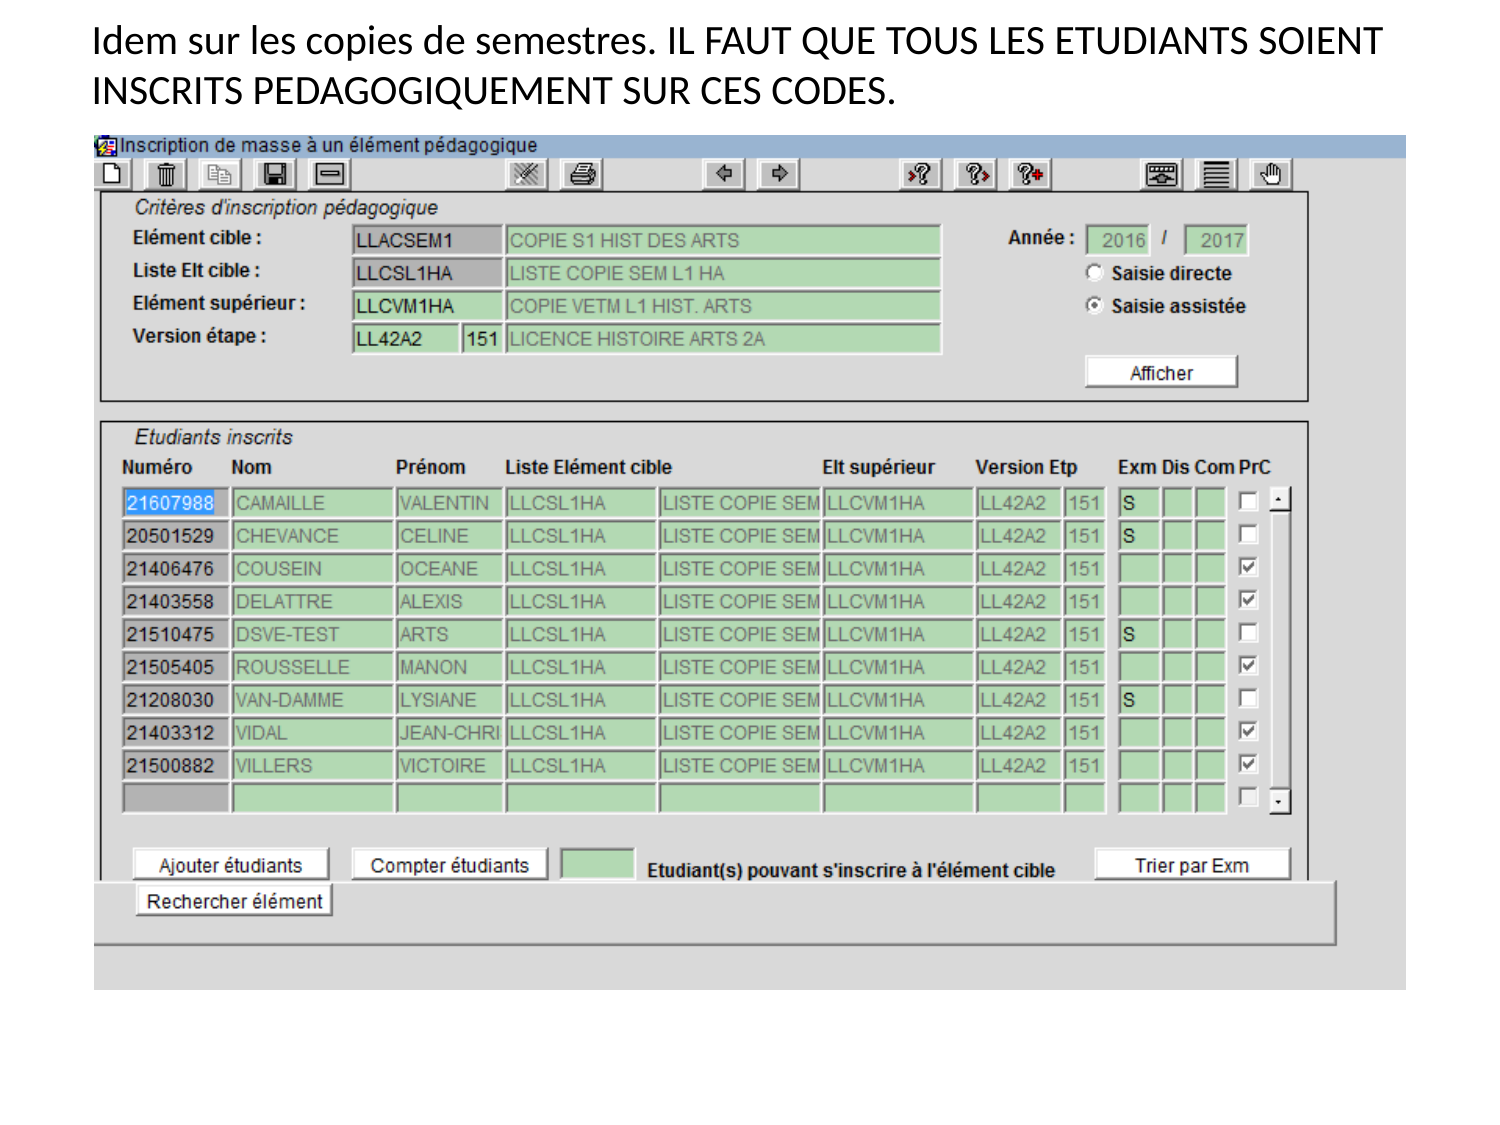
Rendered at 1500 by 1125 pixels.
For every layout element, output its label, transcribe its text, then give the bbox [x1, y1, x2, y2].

picture [94, 134, 1406, 991]
title Idem sur les copies de semestres. IL FAUT QUE TOUS LES ETUDIANTS SOIENT INSCRITS PEDAGOGIQUEMENT SUR CES CODES. [76, 0, 1427, 126]
